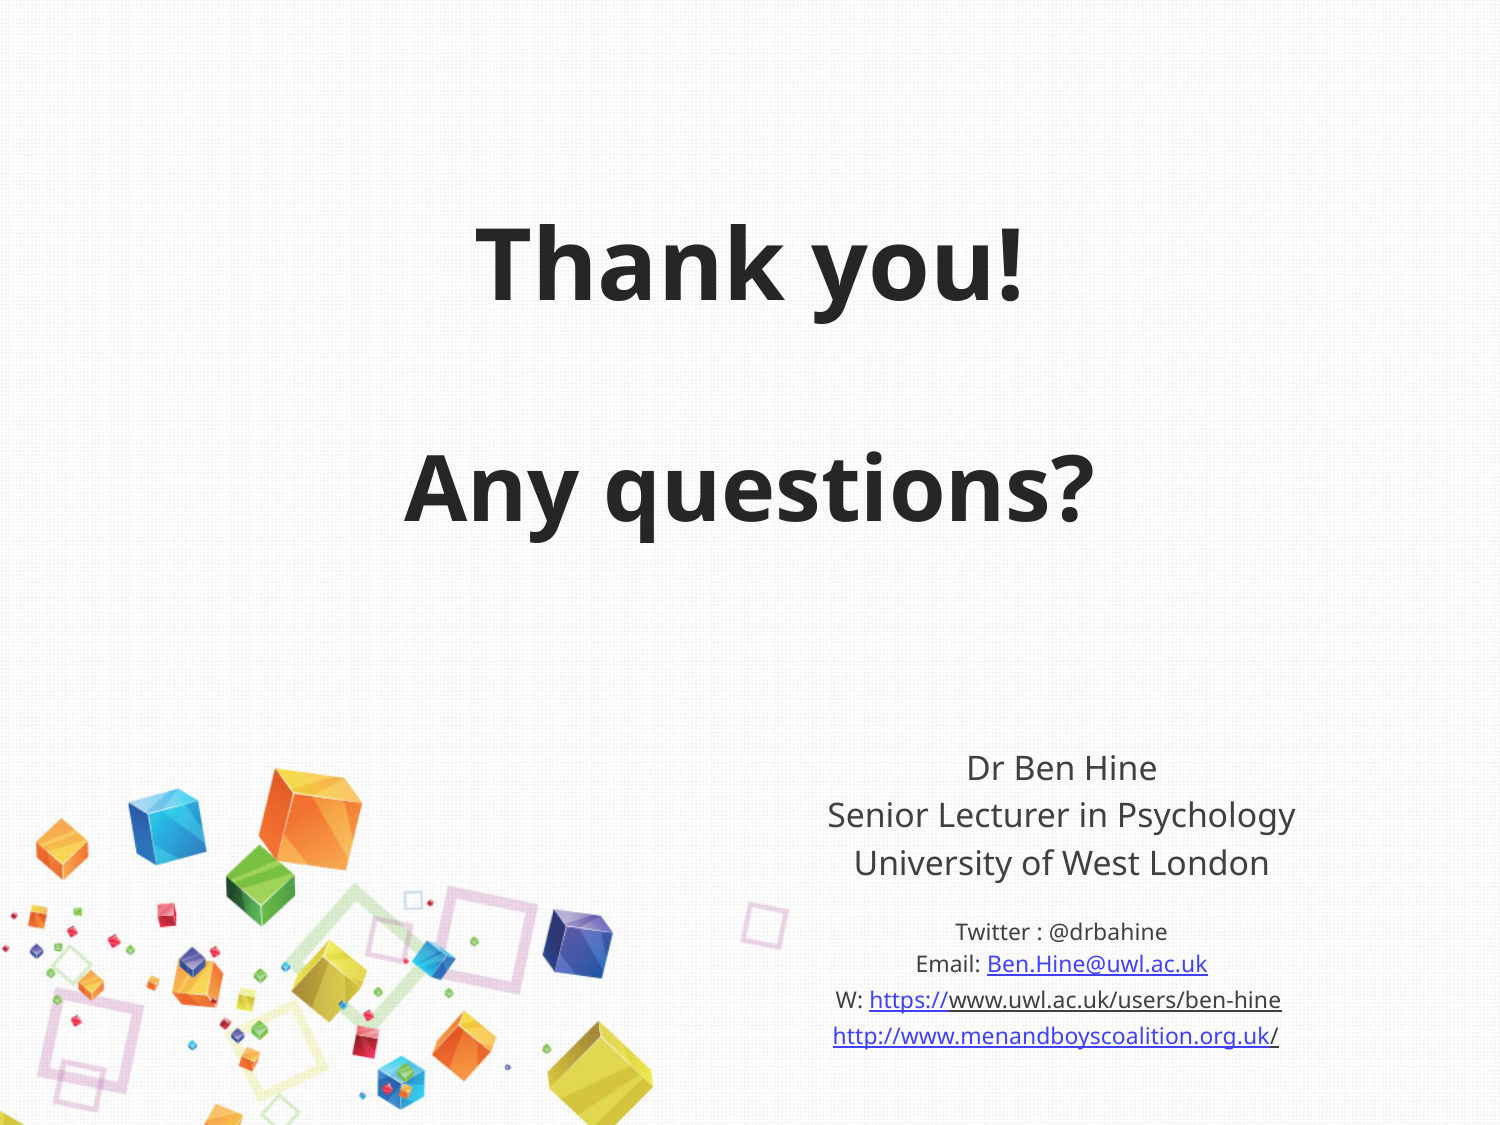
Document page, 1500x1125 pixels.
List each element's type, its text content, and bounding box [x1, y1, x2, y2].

text_box Dr Ben Hine Senior Lecturer in Psychology University of West London [655, 739, 1468, 890]
title Thank you! [75, 166, 1425, 355]
picture [0, 0, 1500, 1125]
text_box Any questions? [74, 390, 1425, 579]
text_box Twitter : @drbahine Email: Ben.Hine@uwl.ac.uk W: https://www.uwl.ac.uk/users/ben-hine http://www.menandboyscoalition.org.uk/ [655, 910, 1468, 1061]
